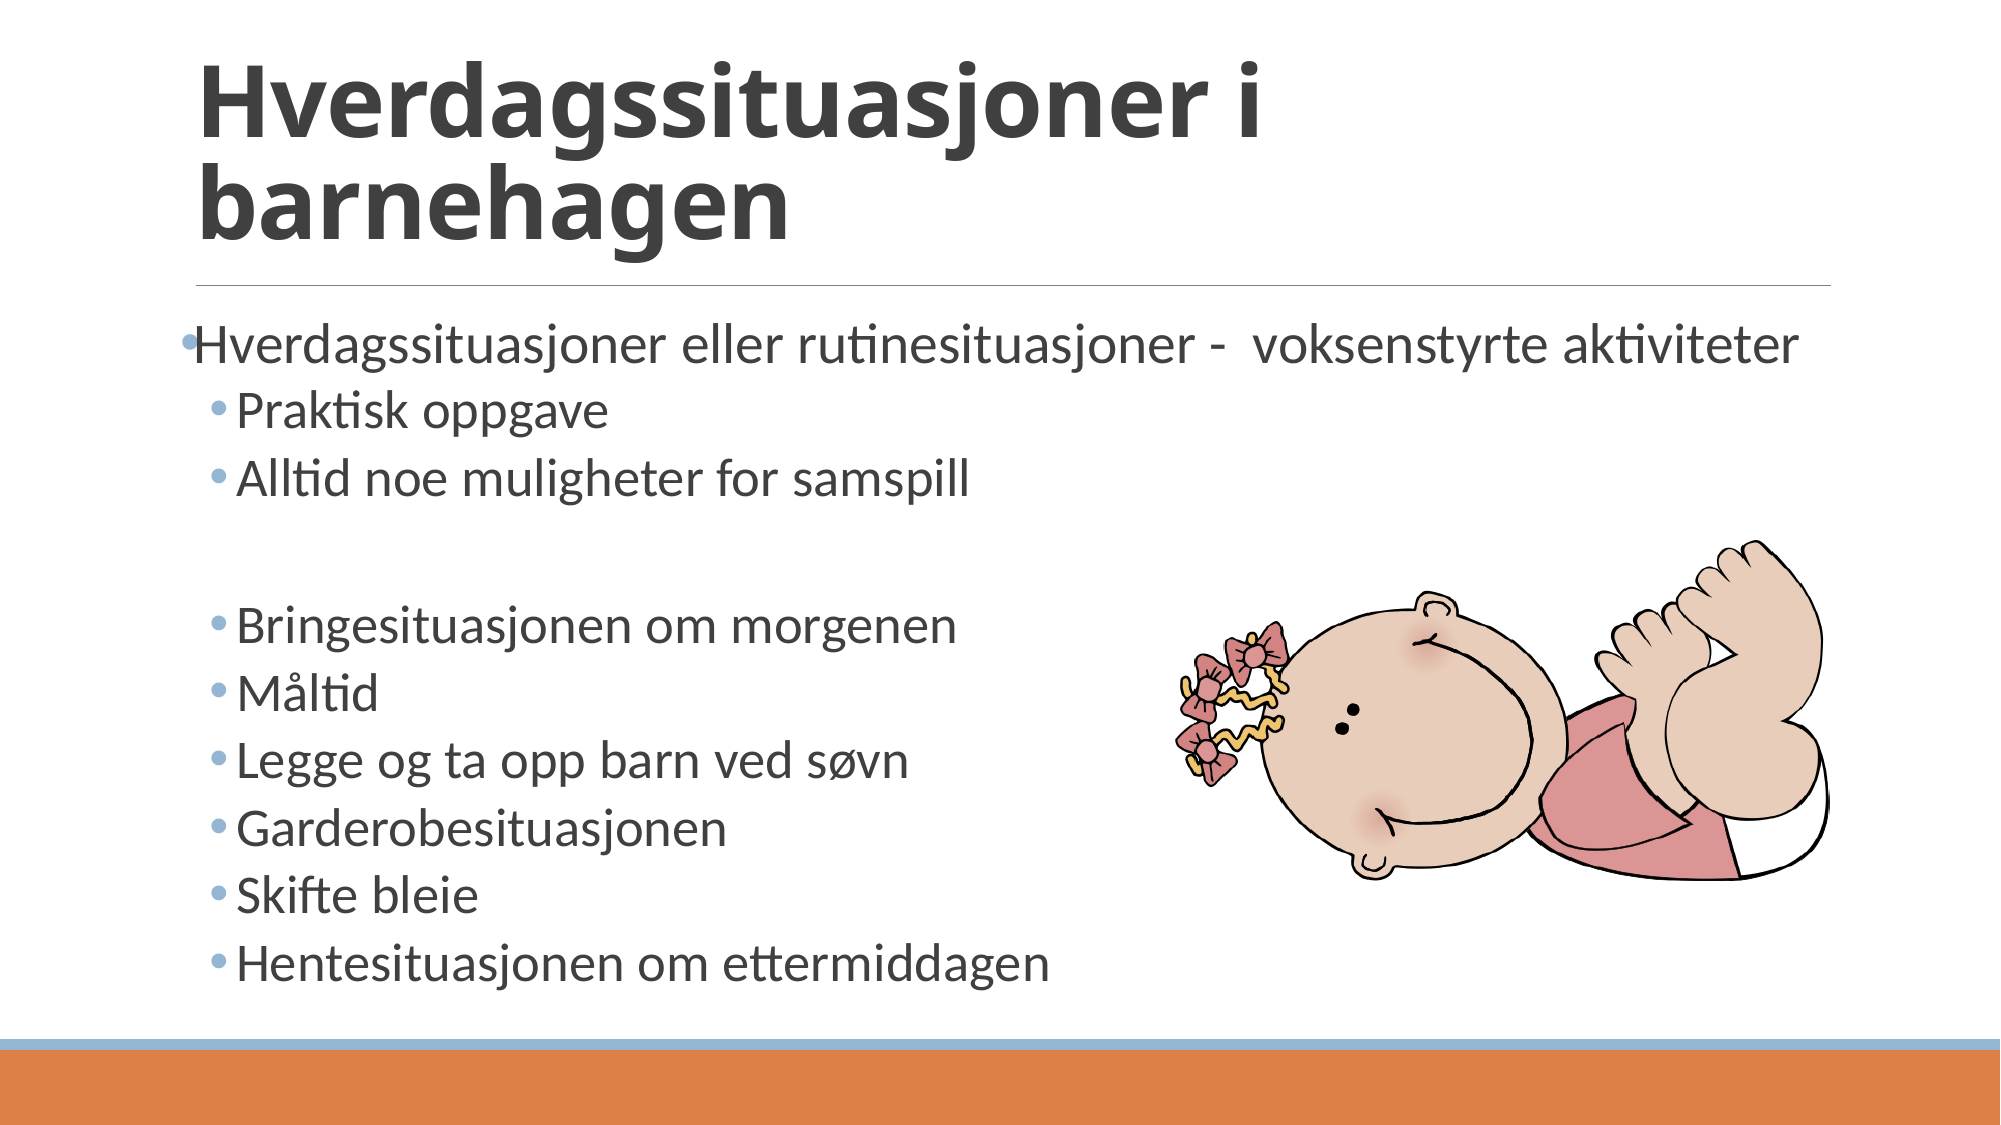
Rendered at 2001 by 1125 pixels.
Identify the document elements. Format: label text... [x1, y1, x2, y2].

list Hverdagssituasjoner eller rutinesituasjoner - voksenstyrte aktiviteter Praktisk oppgave Alltid noe muligheter for samspill Bringesituasjonen om morgenen Måltid Legge og ta opp barn ved søvn Garderobesituasjonen Skifte bleie Hentesituasjonen om ettermiddagen [180, 306, 1830, 1011]
picture [1166, 540, 1831, 881]
title Hverdagssituasjoner i barnehagen [180, 47, 1830, 268]
